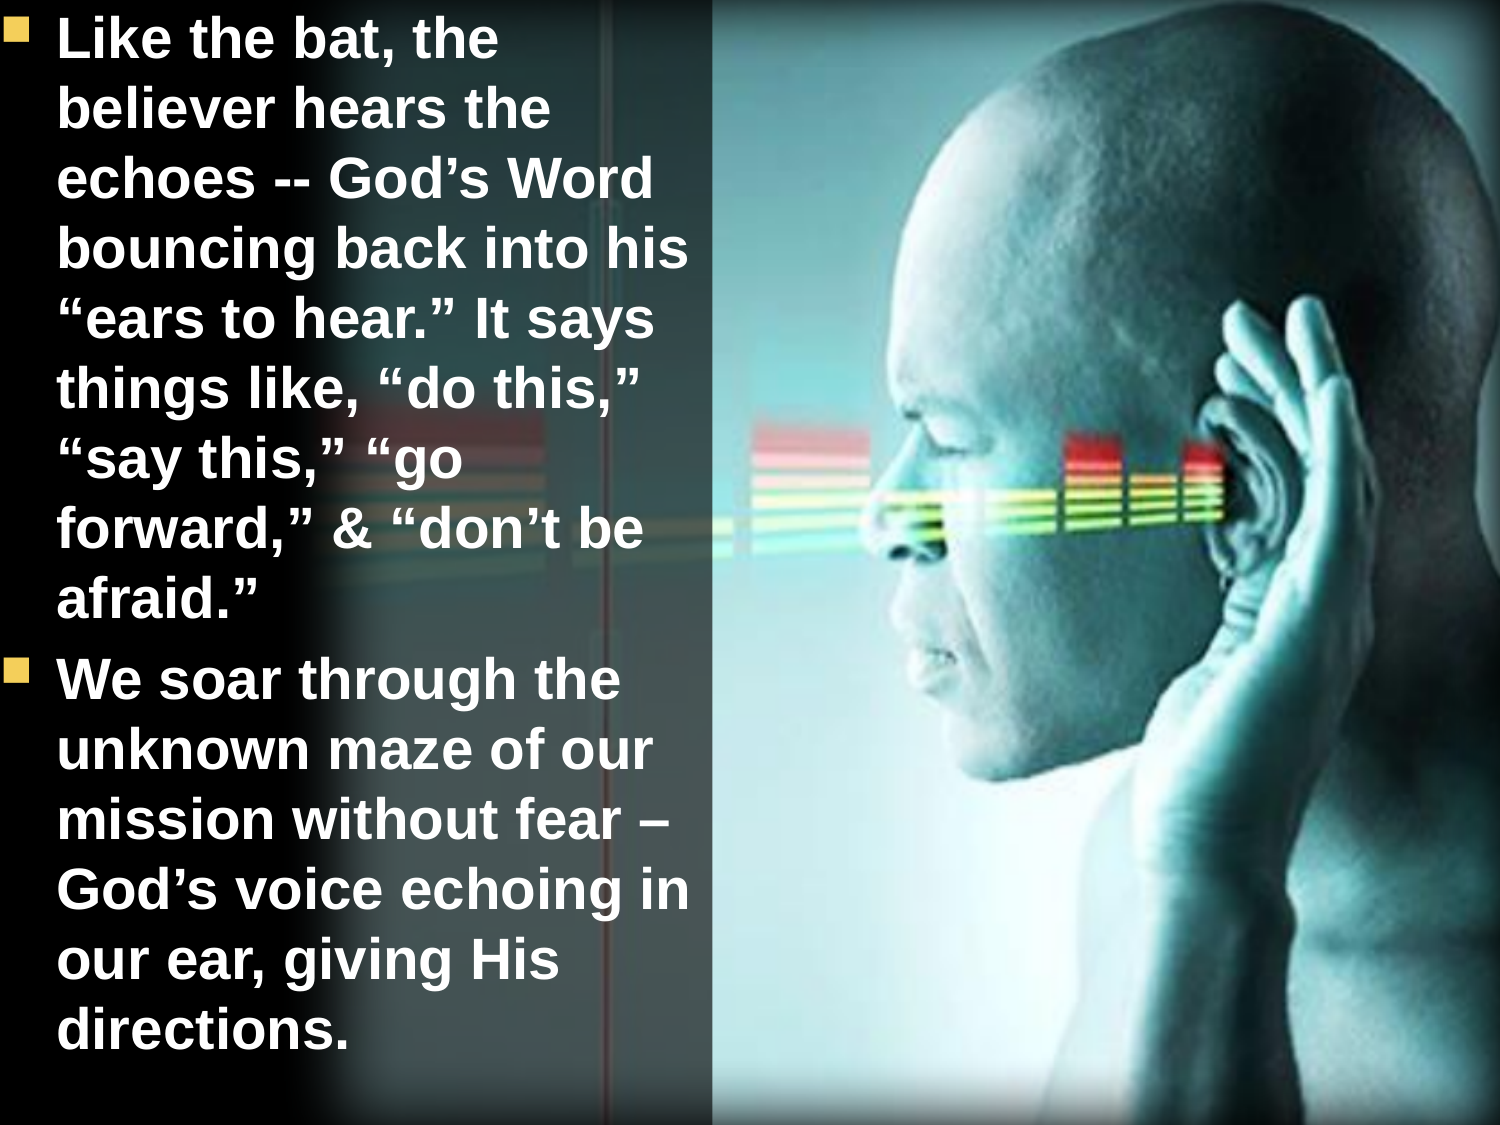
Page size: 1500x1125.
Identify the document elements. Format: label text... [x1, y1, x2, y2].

list Like the bat, the believer hears the echoes -- God’s Word bouncing back into his “ears to hear.” It says things like, “do this,” “say this,” “go forward,” & “don’t be afraid.” We soar through the unknown maze of our mission without fear – God’s voice echoing in our ear, giving His directions. [0, 0, 269, 1125]
picture [274, 0, 1500, 1125]
